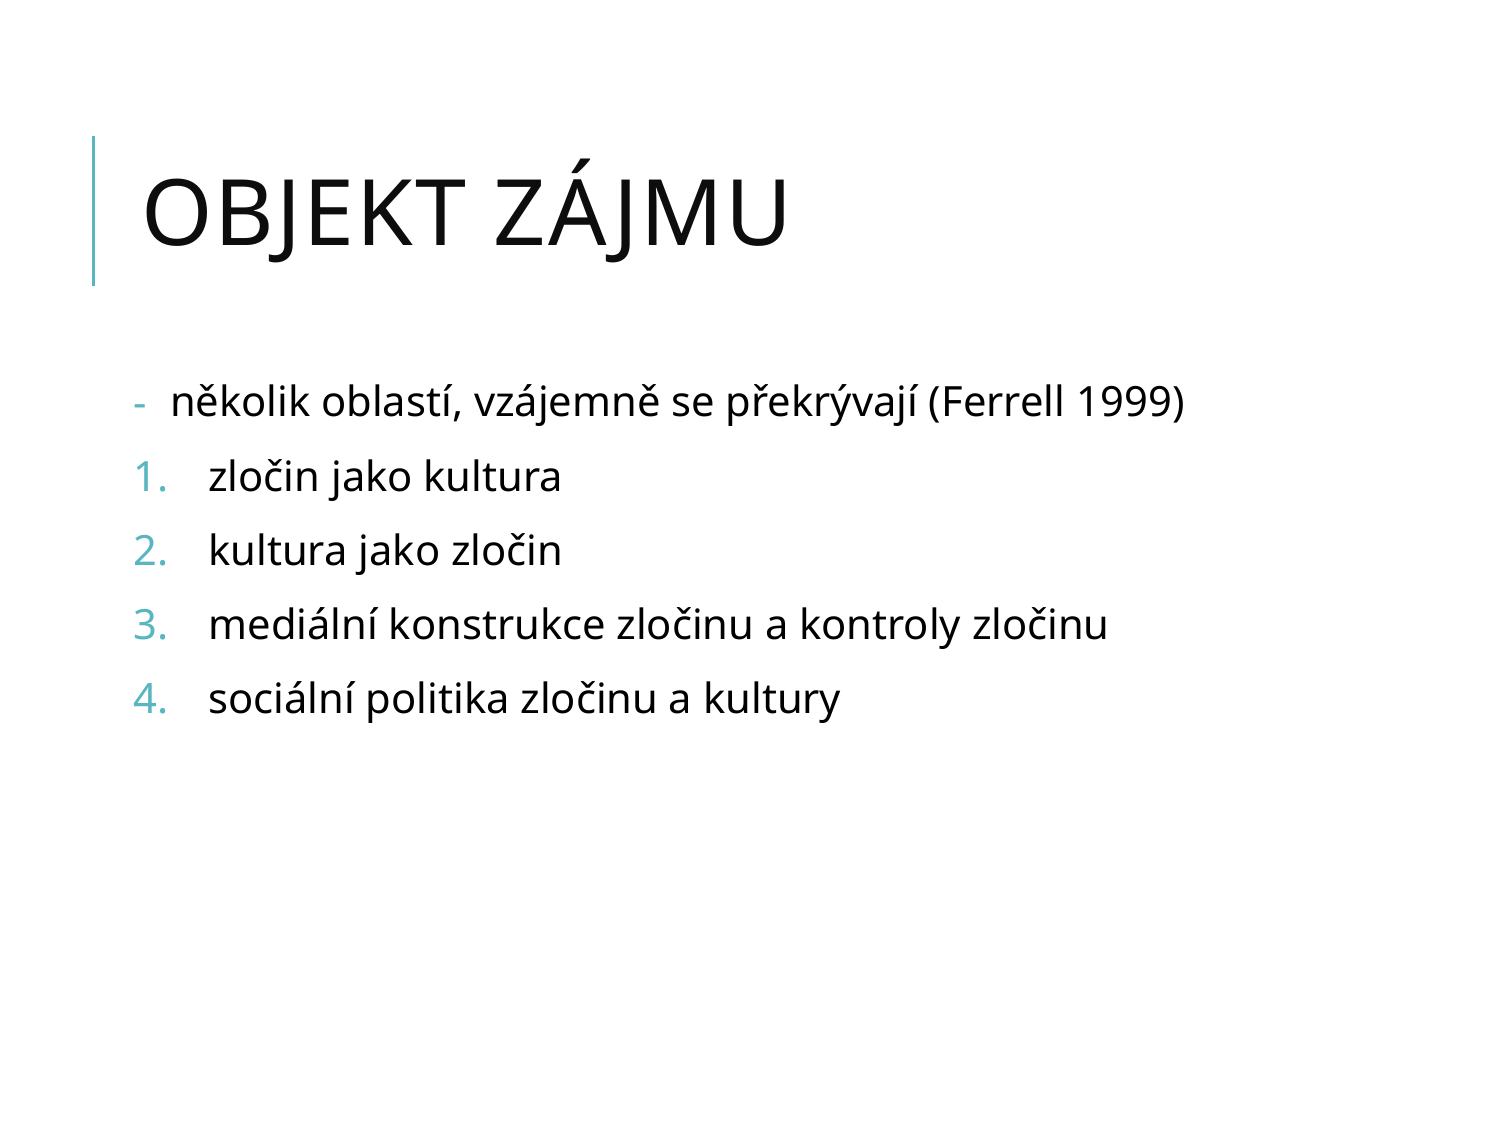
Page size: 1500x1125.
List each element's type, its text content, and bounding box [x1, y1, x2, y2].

list několik oblastí, vzájemně se překrývají (Ferrell 1999) zločin jako kultura kultura jako zločin mediální konstrukce zločinu a kontroly zločinu sociální politika zločinu a kultury [126, 373, 1414, 1075]
title objekt zájmu [126, 96, 1322, 342]
